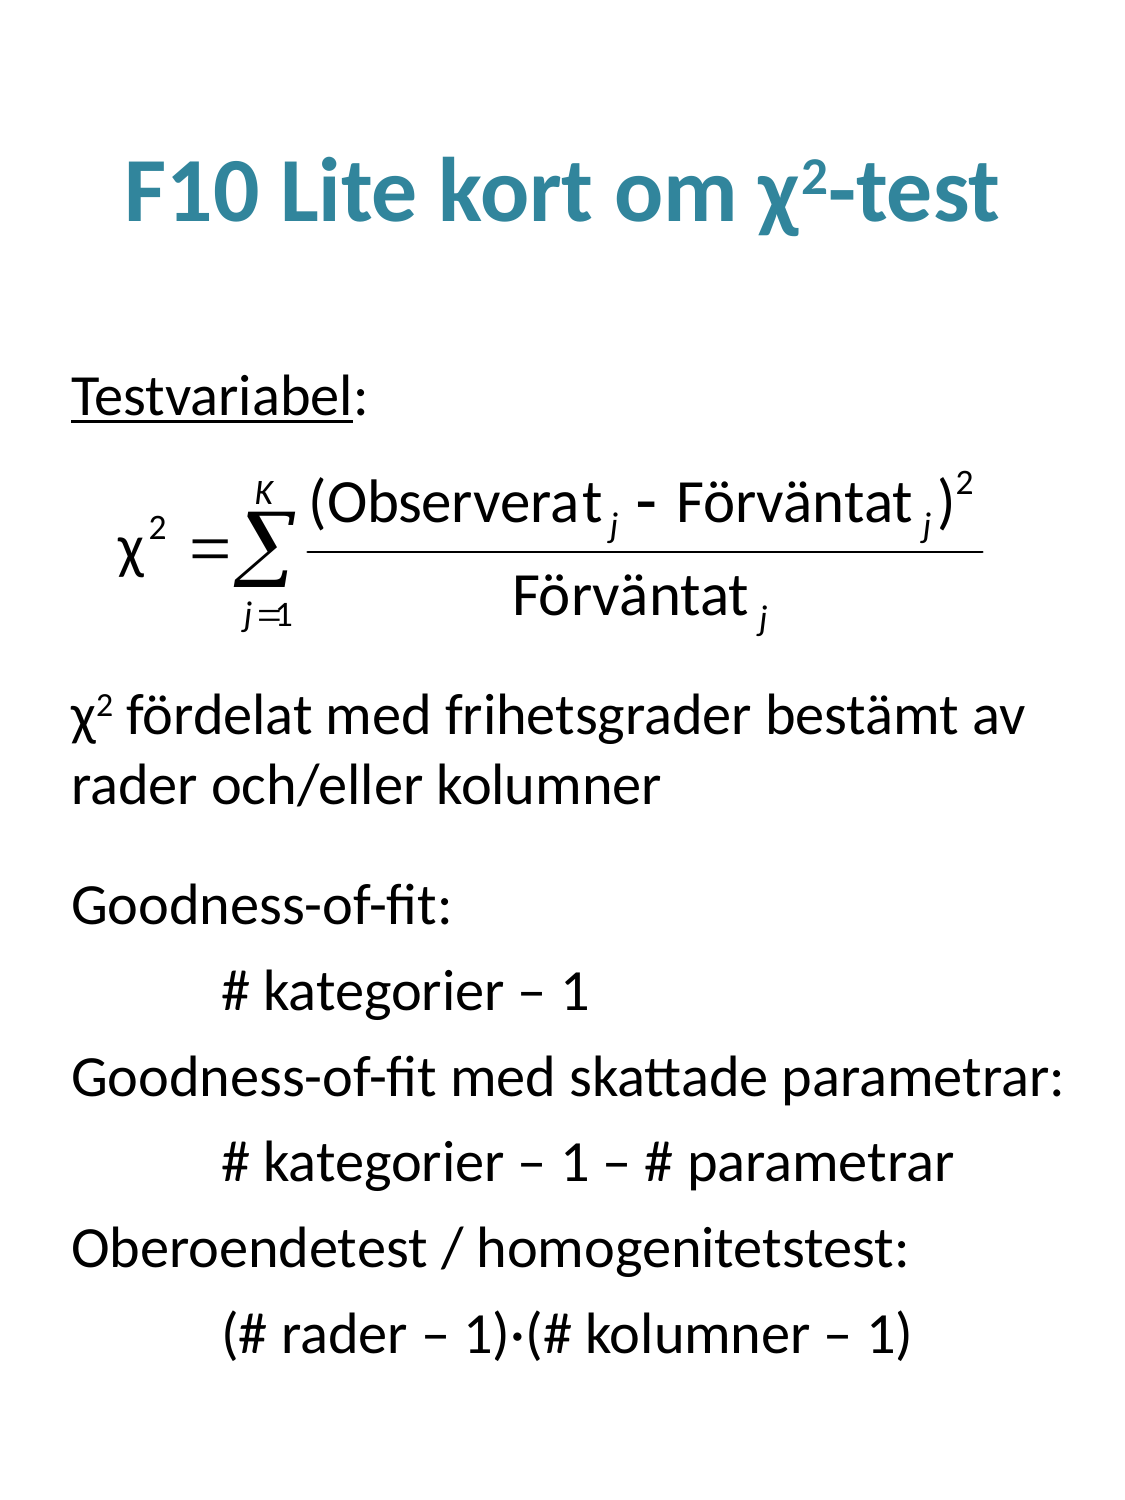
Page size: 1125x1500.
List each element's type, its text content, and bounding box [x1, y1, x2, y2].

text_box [108, 454, 998, 650]
list Testvariabel: χ2 fördelat med frihetsgrader bestämt av rader och/eller kolumner Goodness-of-fit: # kategorier – 1 Goodness-of-fit med skattade parametrar: # kategorier – 1 – # parametrar Oberoendetest / homogenitetstest: (# rader – 1)·(# kolumner – 1) [56, 350, 1095, 1424]
title F10 Lite kort om χ2-test [56, 60, 1069, 310]
